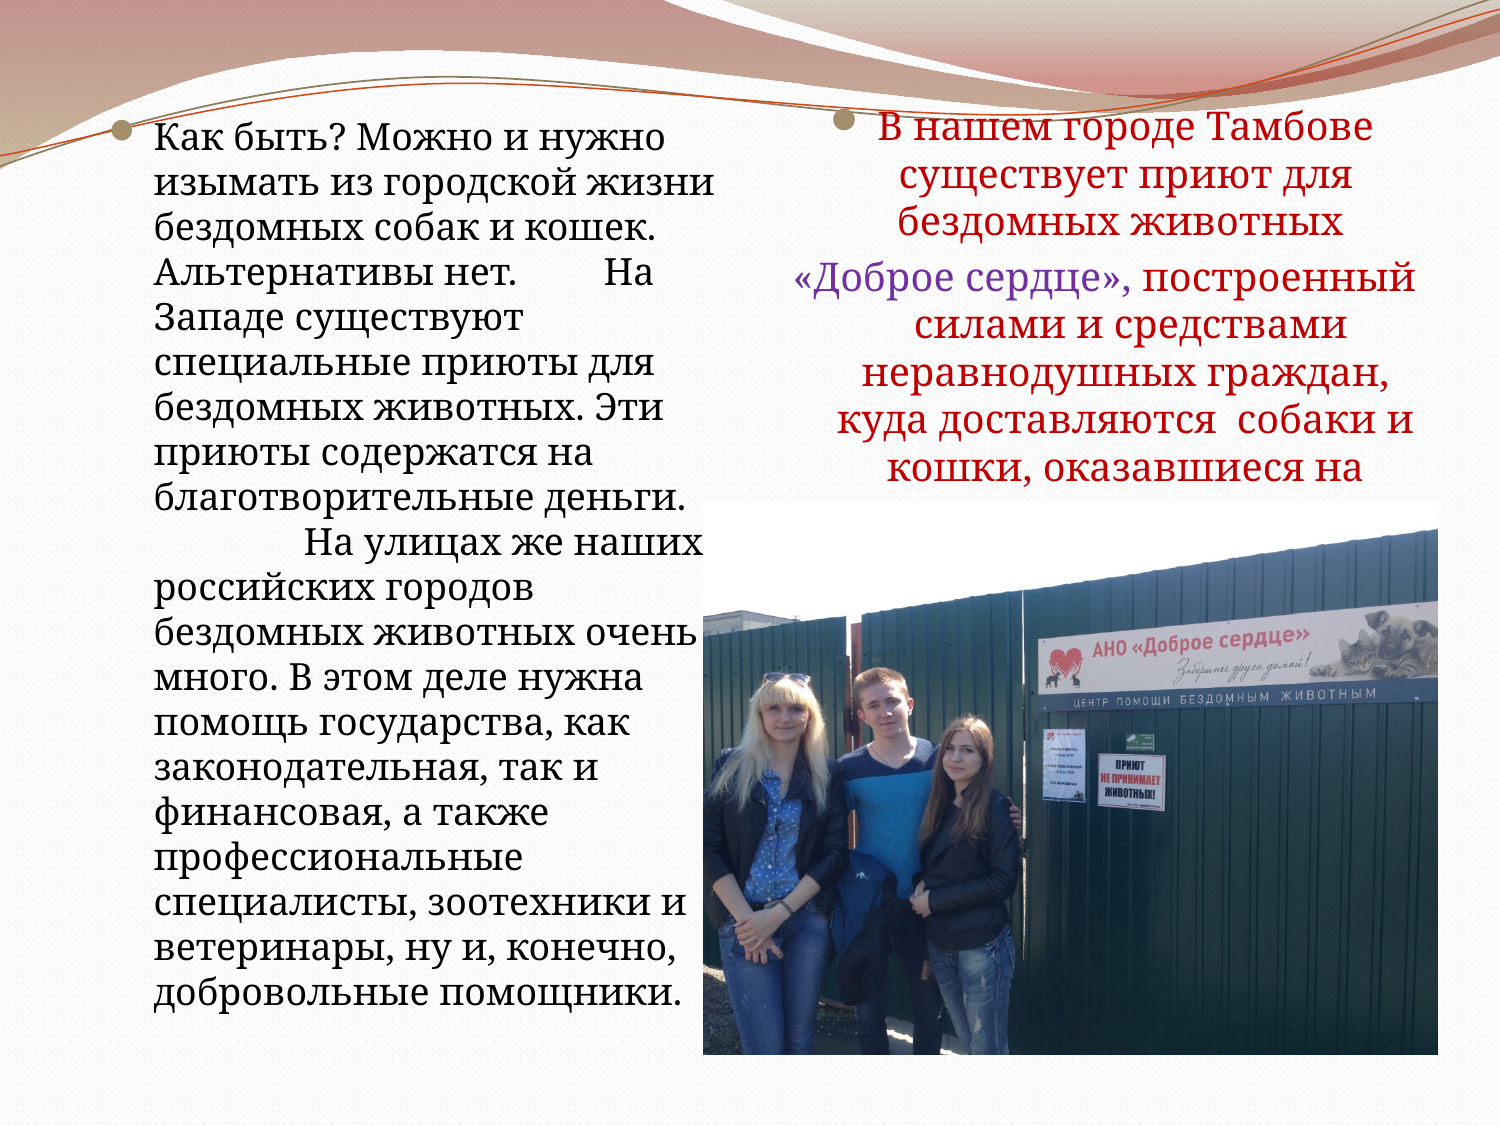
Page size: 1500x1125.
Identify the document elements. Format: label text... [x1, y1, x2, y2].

picture [702, 503, 1438, 1055]
list Как быть? Можно и нужно изымать из городской жизни бездомных собак и кошек. Альтернативы нет. На Западе существуют специальные приюты для бездомных животных. Эти приюты содержатся на благотворительные деньги. На улицах же наших российских городов бездомных животных очень много. В этом деле нужна помощь государства, как законодательная, так и финансовая, а также профессиональные специалисты, зоотехники и ветеринары, ну и, конечно, добровольные помощники. [93, 105, 738, 1043]
list В нашем городе Тамбове существует приют для бездомных животных «Доброе сердце», построенный силами и средствами неравнодушных граждан, куда доставляются собаки и кошки, оказавшиеся на улице. [773, 93, 1436, 503]
